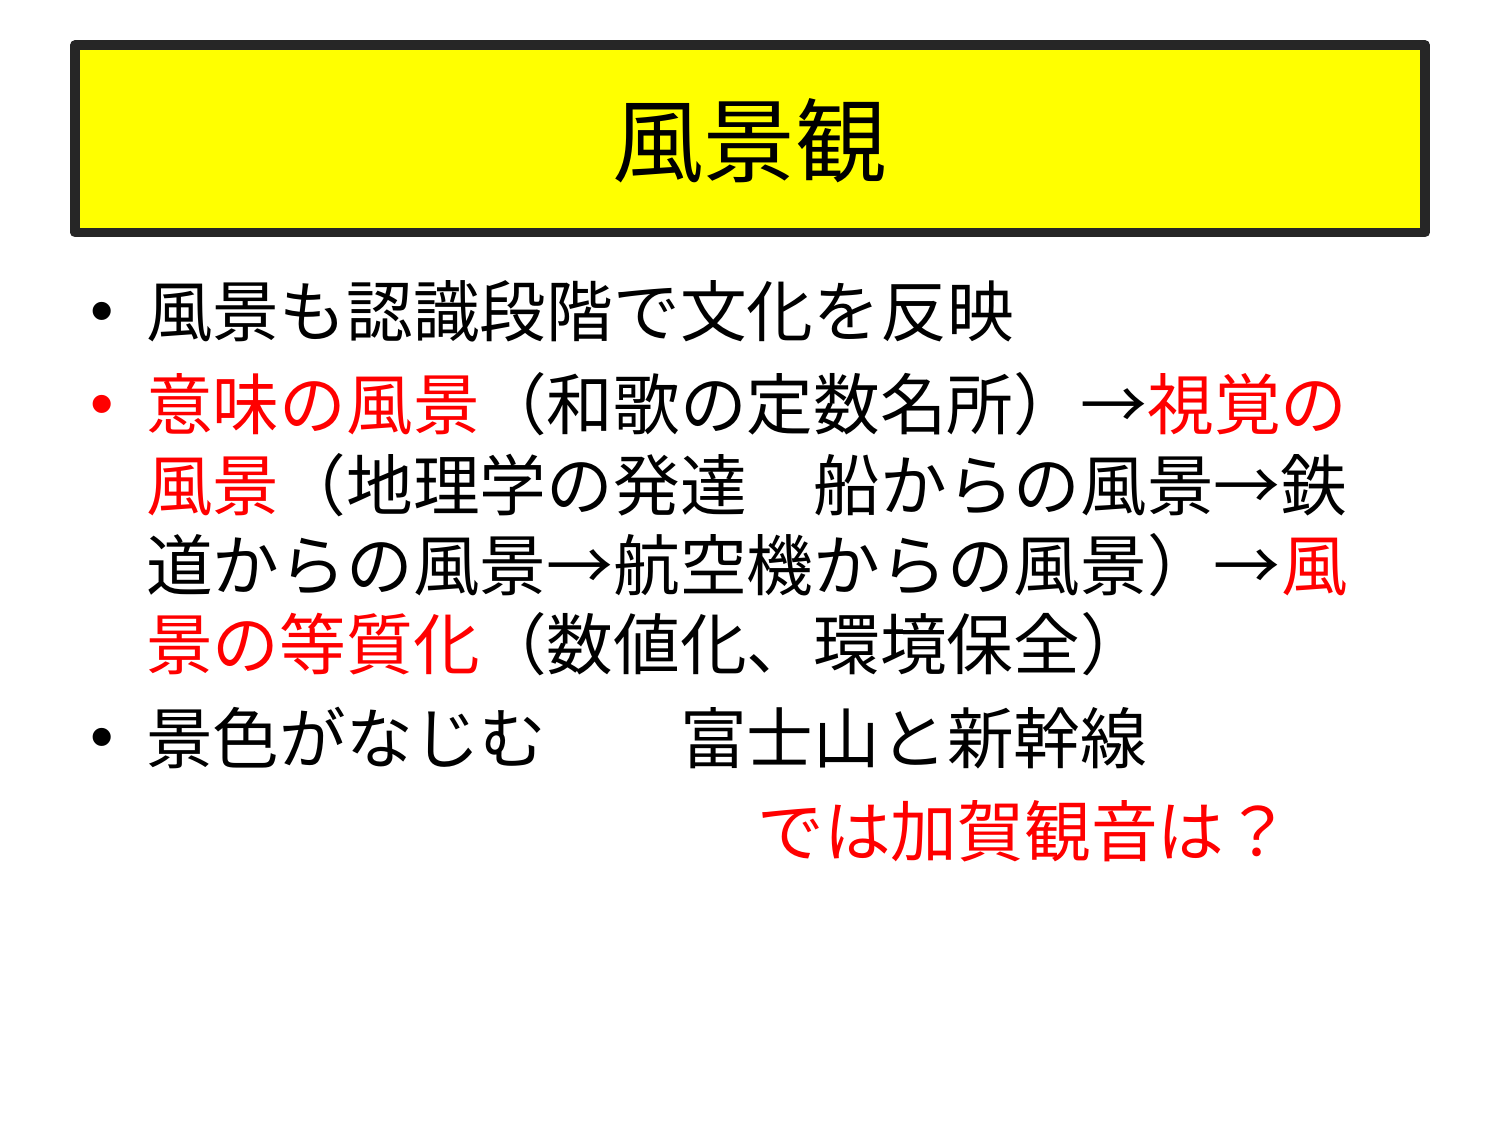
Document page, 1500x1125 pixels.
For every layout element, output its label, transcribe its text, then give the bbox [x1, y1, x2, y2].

list 風景も認識段階で文化を反映 意味の風景（和歌の定数名所）→視覚の風景（地理学の発達 船からの風景→鉄道からの風景→航空機からの風景）→風景の等質化（数値化、環境保全） 景色がなじむ 富士山と新幹線 では加賀観音は？ [75, 262, 1425, 1005]
title 風景観 [75, 45, 1425, 233]
